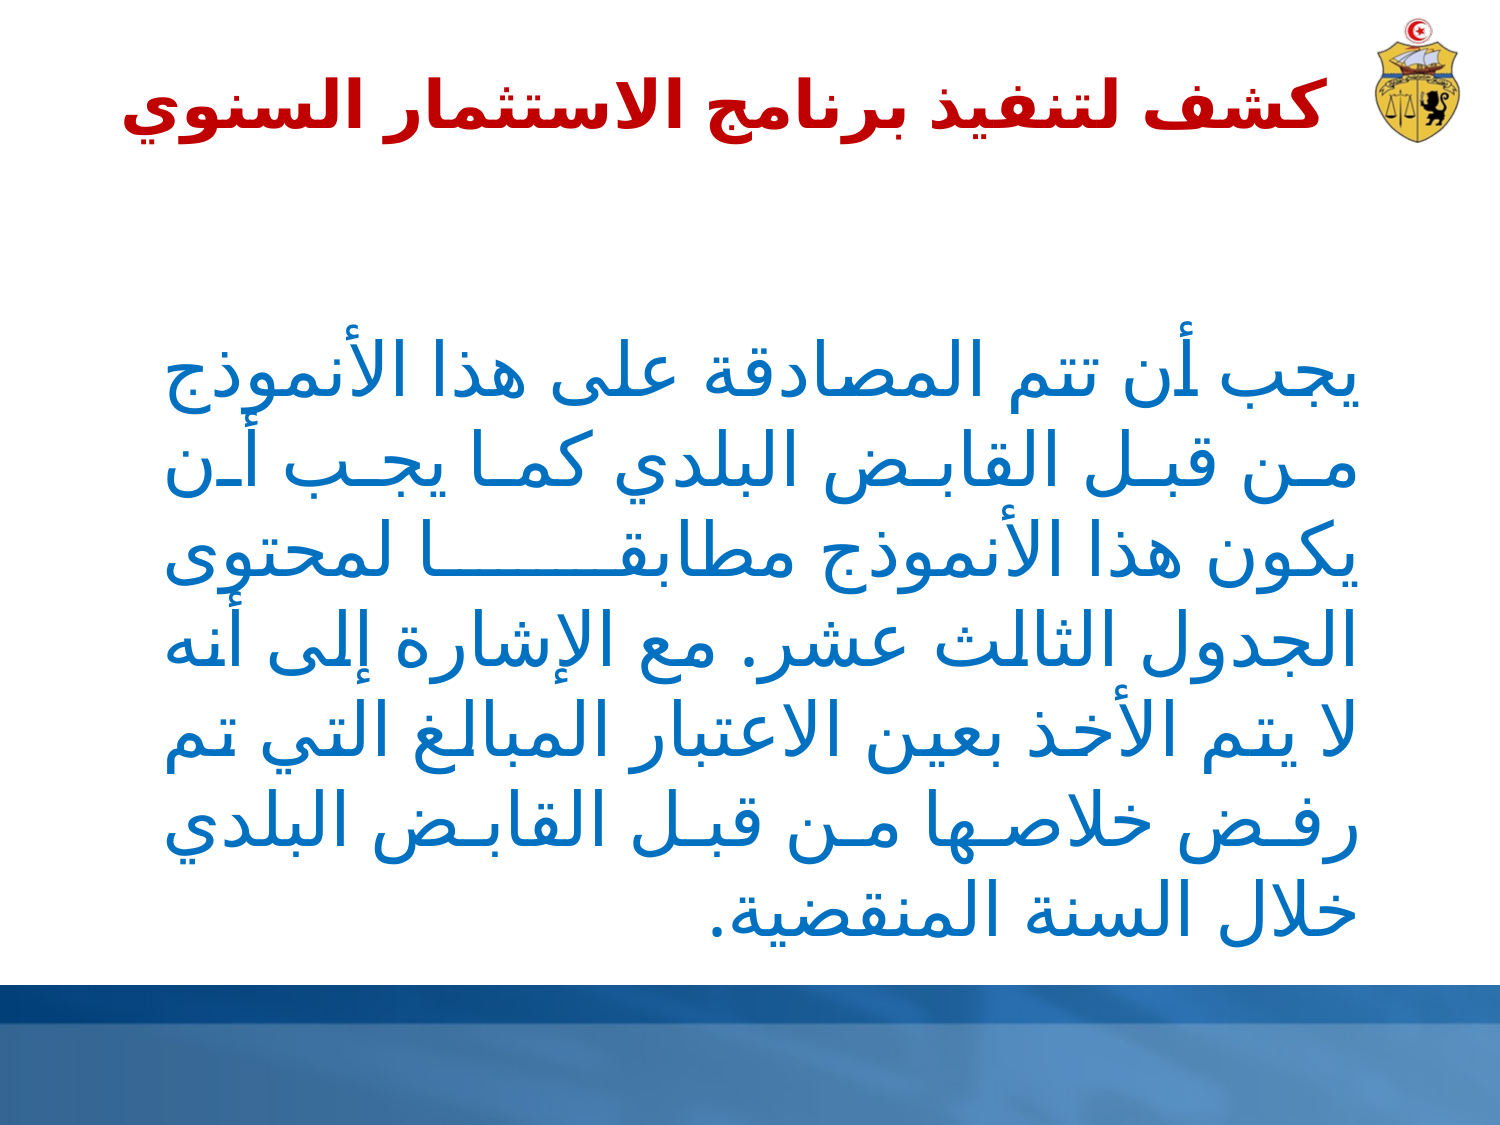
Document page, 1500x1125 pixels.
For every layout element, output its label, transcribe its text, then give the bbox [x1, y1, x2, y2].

text_box كشف لتنفيذ برنامج الاستثمار السنوي [83, 54, 1358, 150]
picture [0, 985, 1500, 1125]
picture [1363, 13, 1469, 151]
text_box يجب أن تتم المصادقة على هذا الأنموذج من قبل القابض البلدي كما يجب أن يكون هذا الأنموذج مطابقا لمحتوى الجدول الثالث عشر. مع الإشارة إلى أنه لا يتم الأخذ بعين الاعتبار المبالغ التي تم رفض خلاصها من قبل القابض البلدي خلال السنة المنقضية. [147, 314, 1376, 960]
